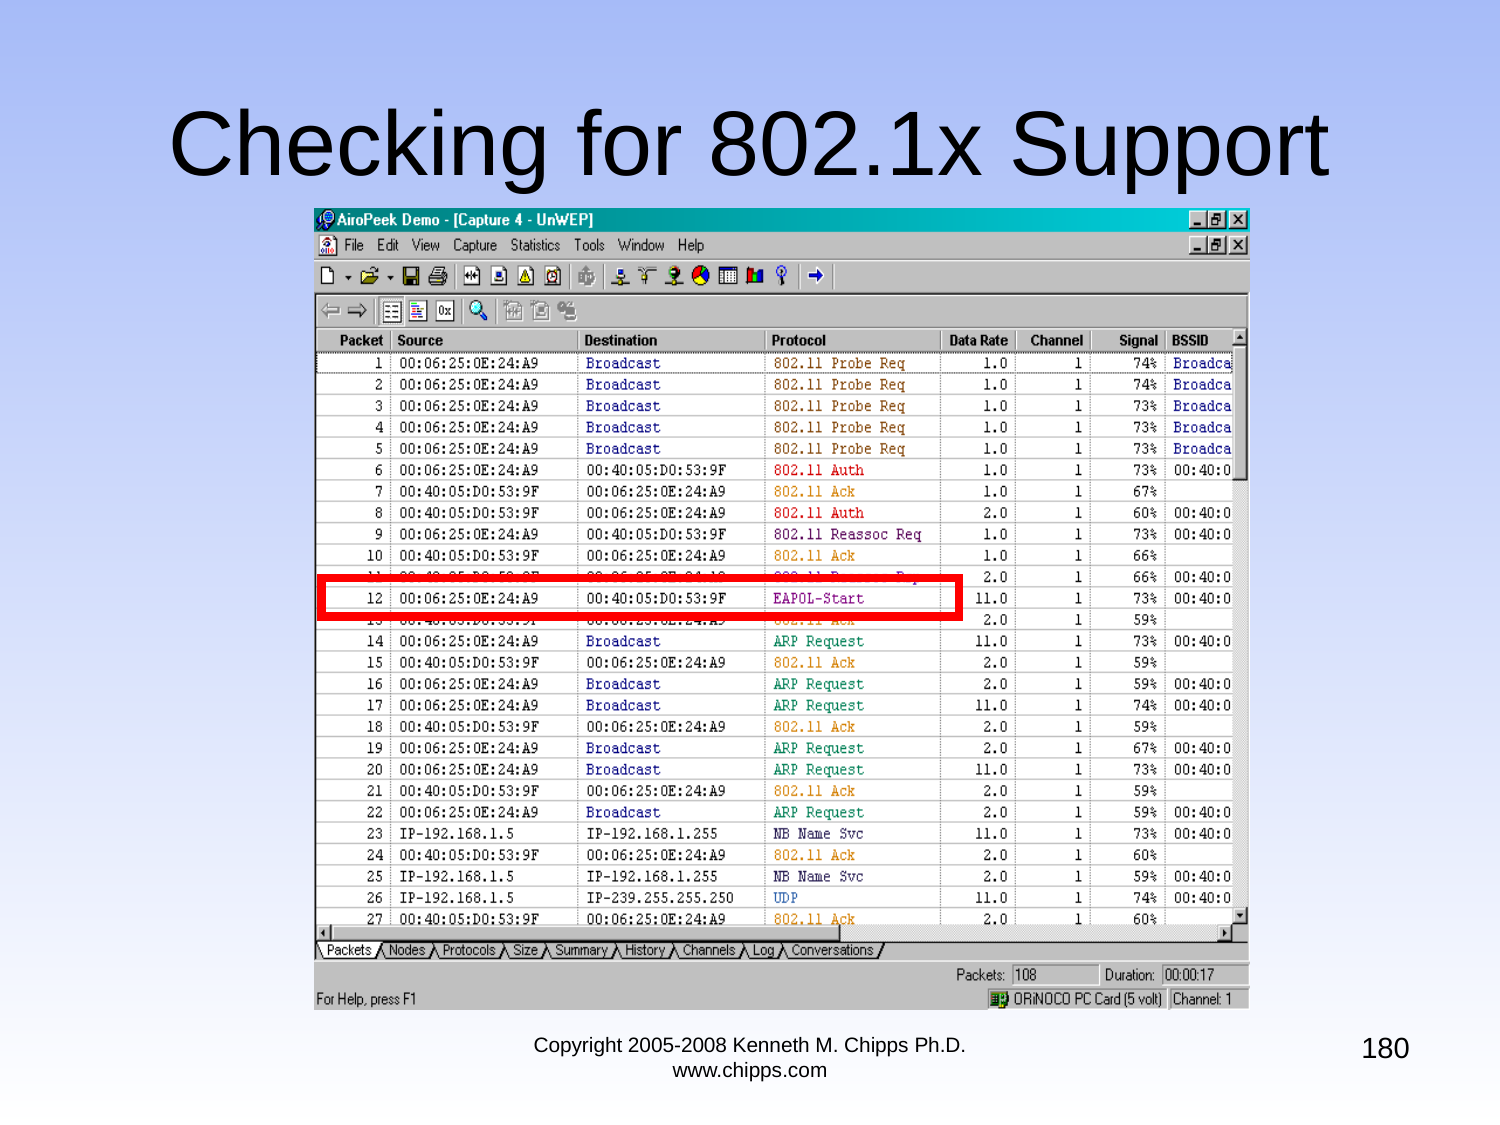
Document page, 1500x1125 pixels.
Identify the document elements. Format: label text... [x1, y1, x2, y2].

footer Copyright 2005-2008 Kenneth M. Chipps Ph.D. www.chipps.com [449, 1024, 1051, 1103]
title Checking for 802.1x Support [75, 45, 1425, 233]
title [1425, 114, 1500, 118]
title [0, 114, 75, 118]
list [314, 208, 1251, 1010]
slide_number 180 [1074, 1021, 1426, 1101]
